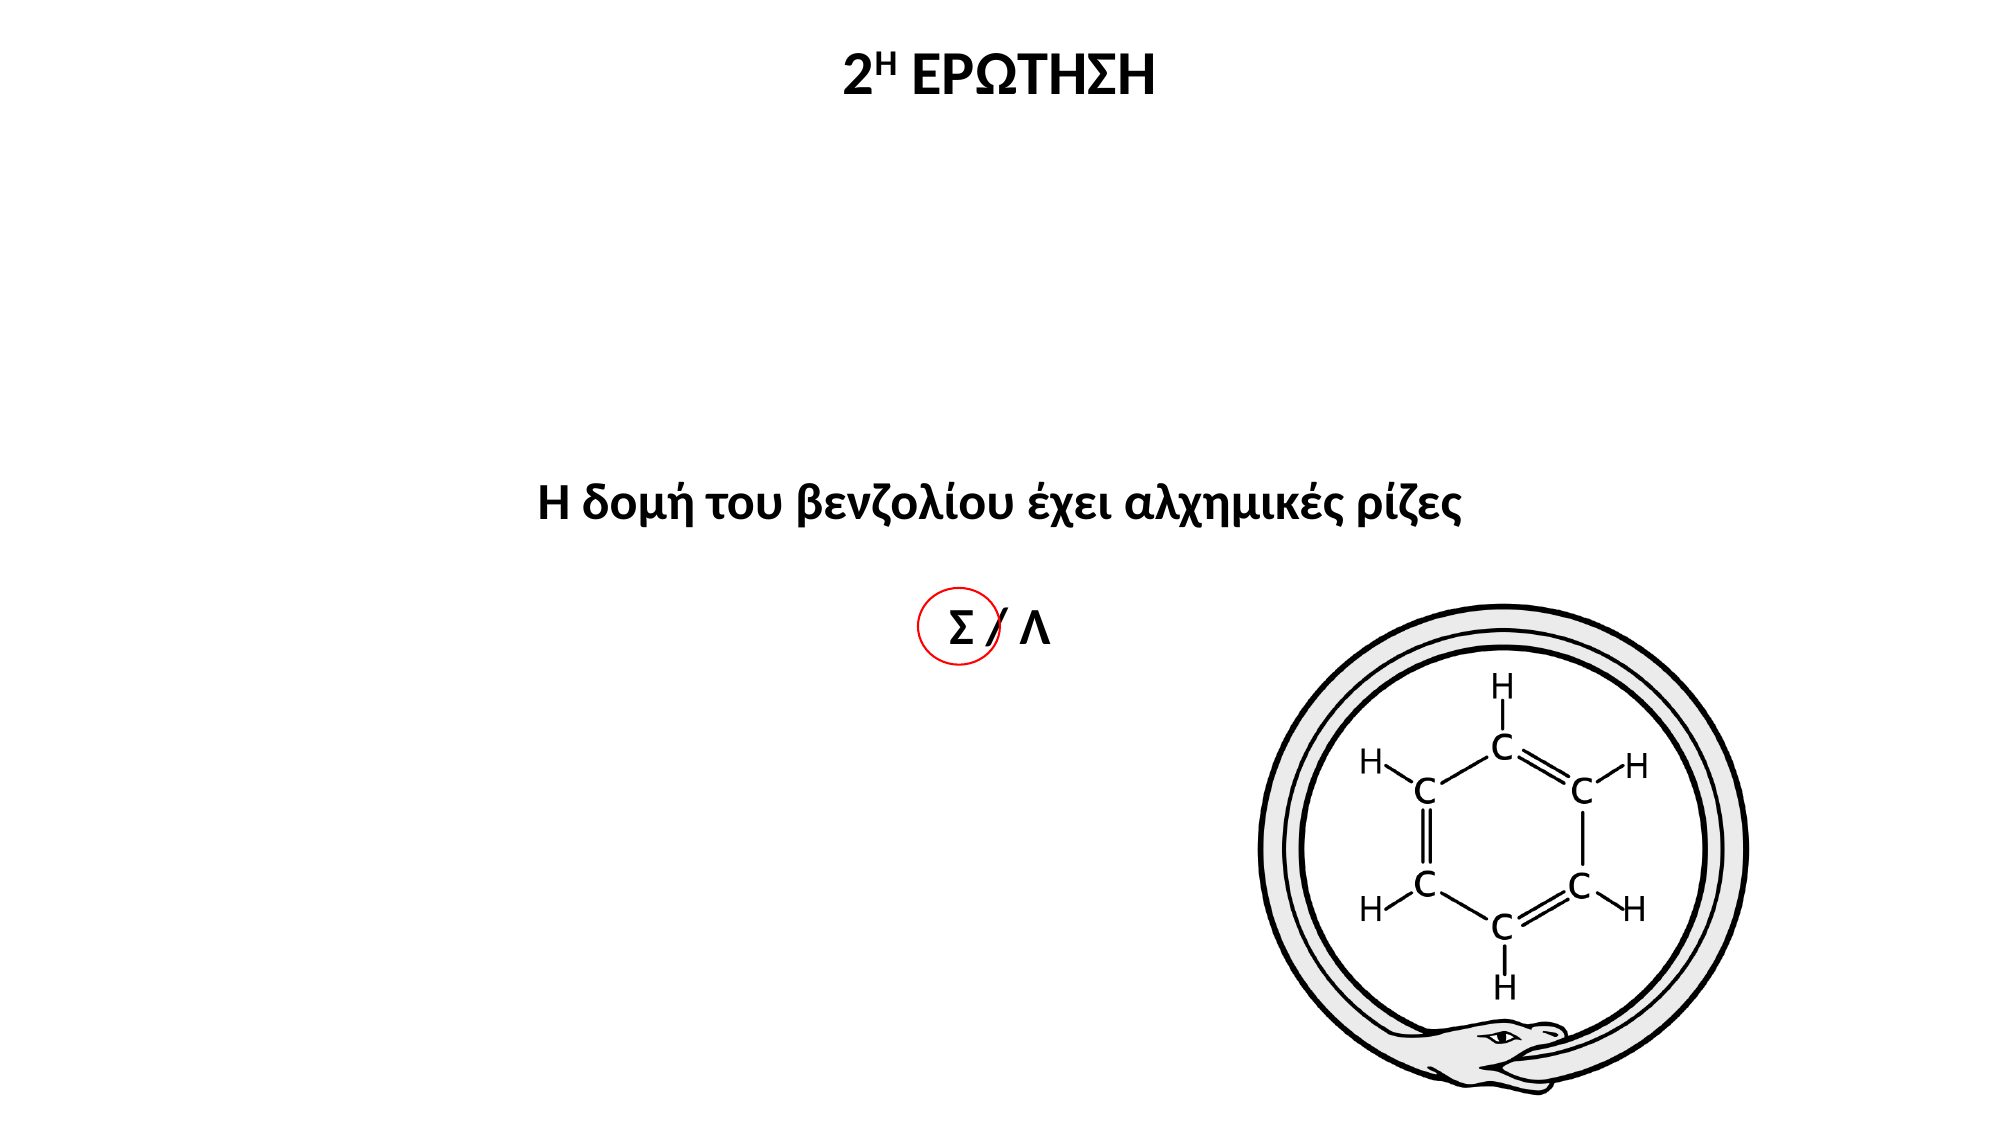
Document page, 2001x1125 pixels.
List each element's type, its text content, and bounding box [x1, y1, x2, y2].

text_box 2Η ΕΡΩΤΗΣΗ [828, 24, 1172, 115]
text_box [916, 586, 1001, 666]
text_box Η δομή του βενζολίου έχει αλχημικές ρίζες Σ / Λ [522, 460, 1478, 663]
picture [1246, 592, 1760, 1106]
